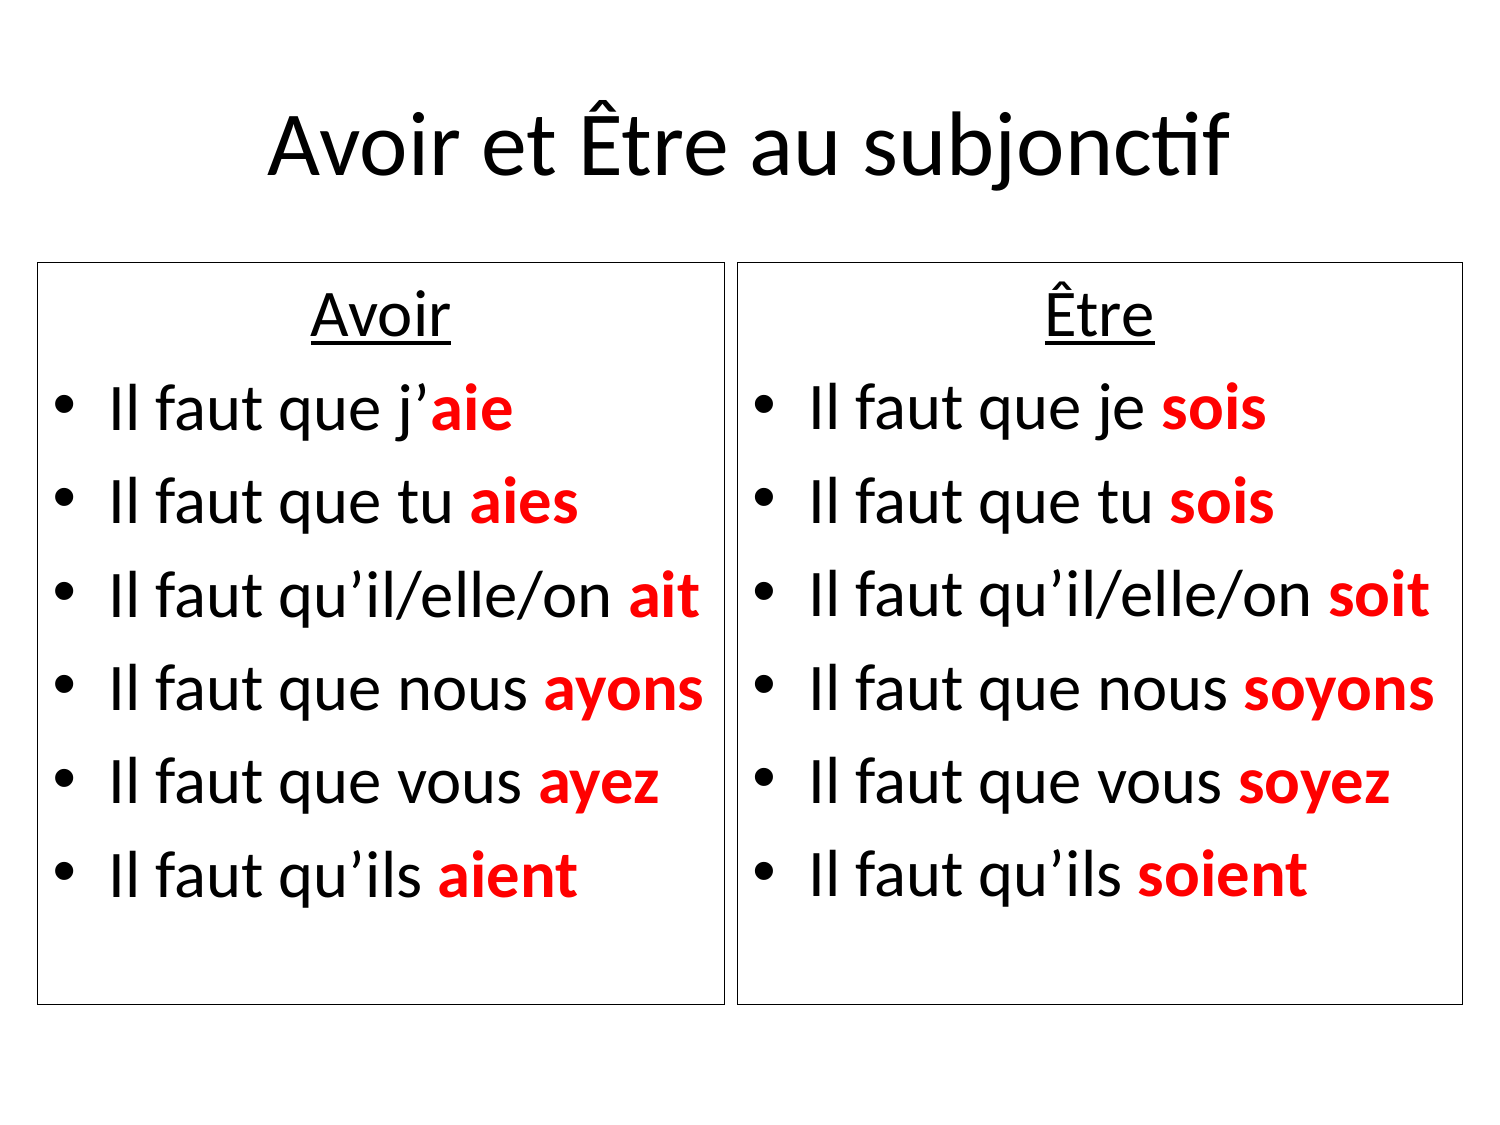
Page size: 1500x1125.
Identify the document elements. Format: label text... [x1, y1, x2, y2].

list Être Il faut que je sois Il faut que tu sois Il faut qu’il/elle/on soit Il faut que nous soyons Il faut que vous soyez Il faut qu’ils soient [737, 262, 1463, 1005]
title Avoir et Être au subjonctif [75, 45, 1425, 233]
list Avoir Il faut que j’aie Il faut que tu aies Il faut qu’il/elle/on ait Il faut que nous ayons Il faut que vous ayez Il faut qu’ils aient [37, 262, 725, 1005]
